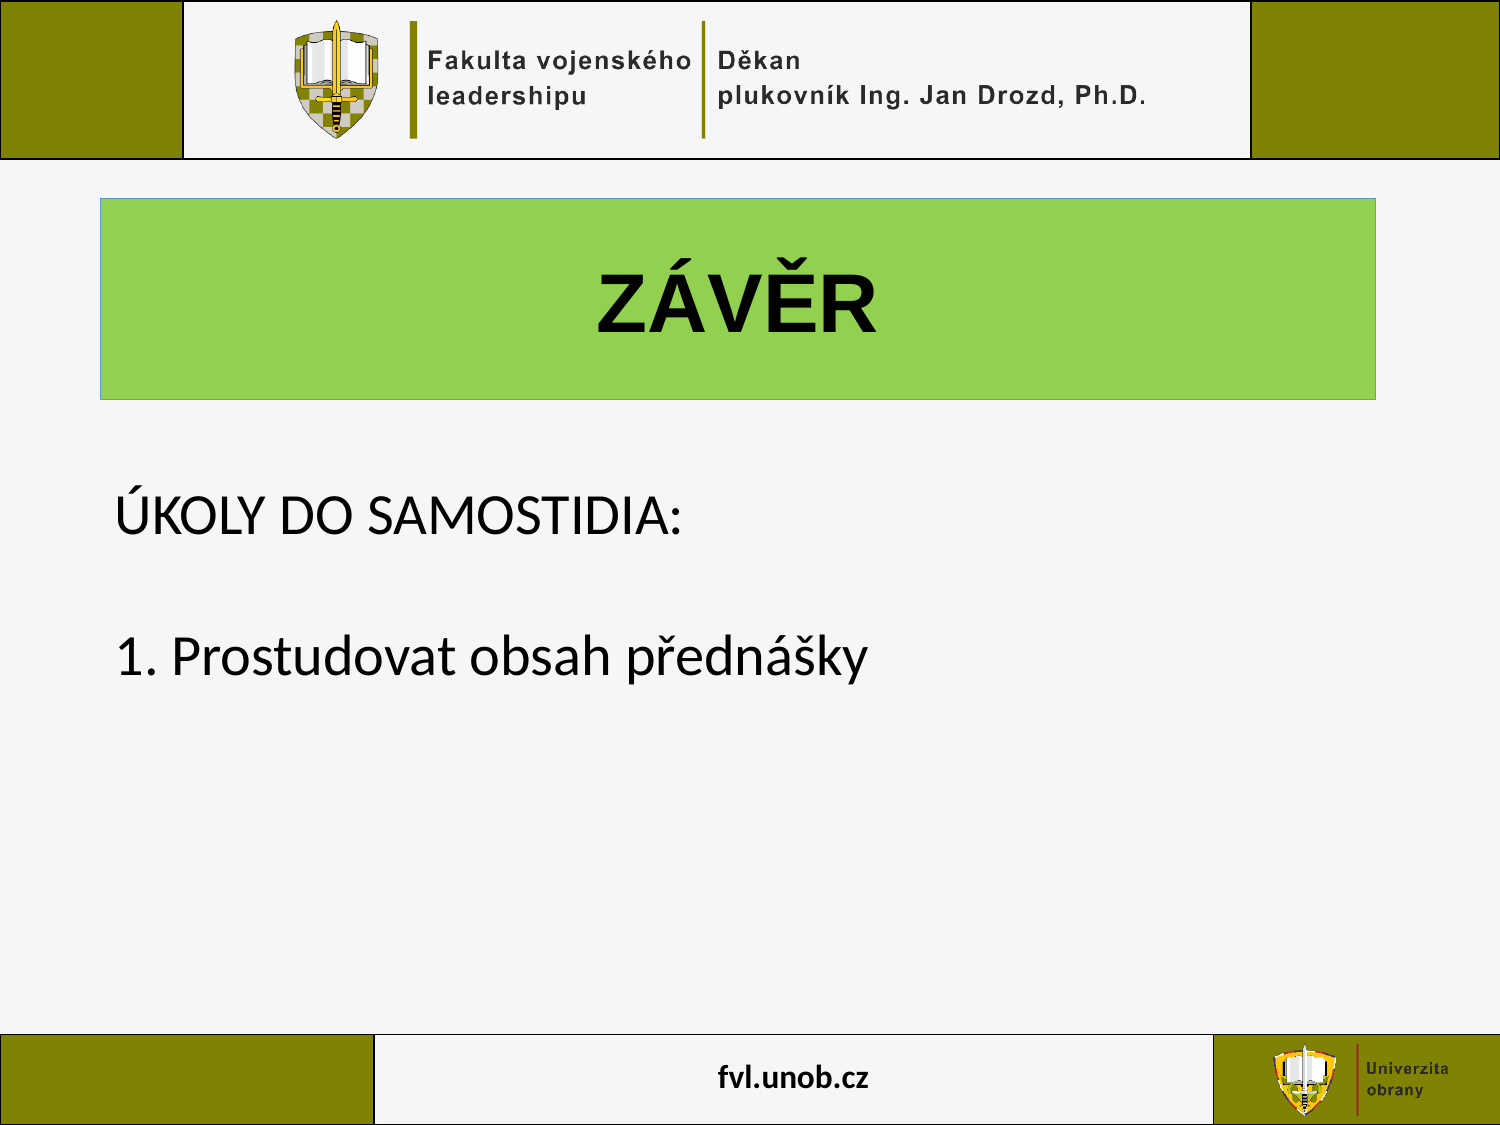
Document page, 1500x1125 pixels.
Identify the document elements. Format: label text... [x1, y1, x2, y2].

picture [1273, 1044, 1448, 1116]
text_box ZÁVĚR [100, 198, 1376, 400]
text_box ÚKOLY DO SAMOSTIDIA: Prostudovat obsah přednášky [100, 469, 1423, 764]
picture [294, 20, 1144, 139]
